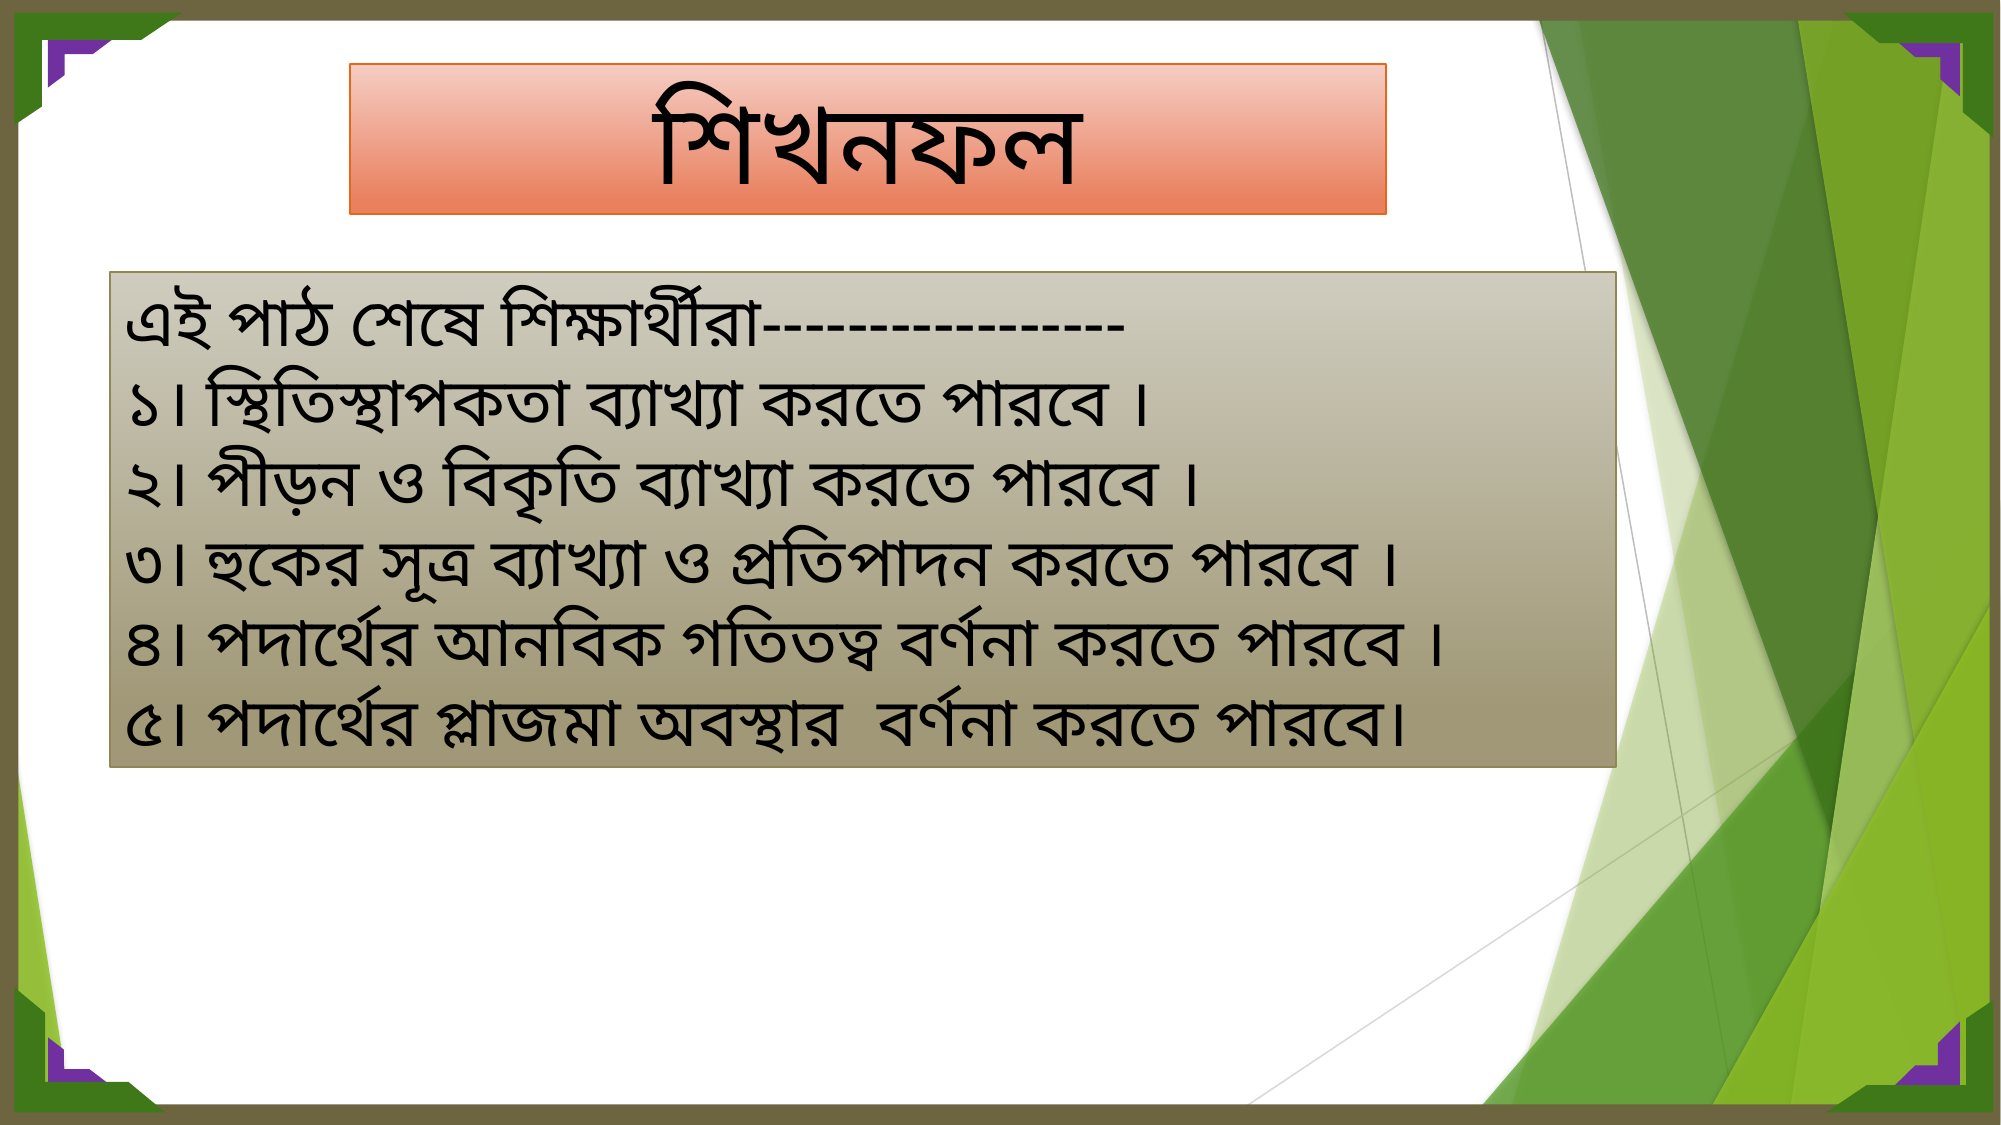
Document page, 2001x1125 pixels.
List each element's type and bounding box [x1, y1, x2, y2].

text_box [0, 0, 2000, 1125]
